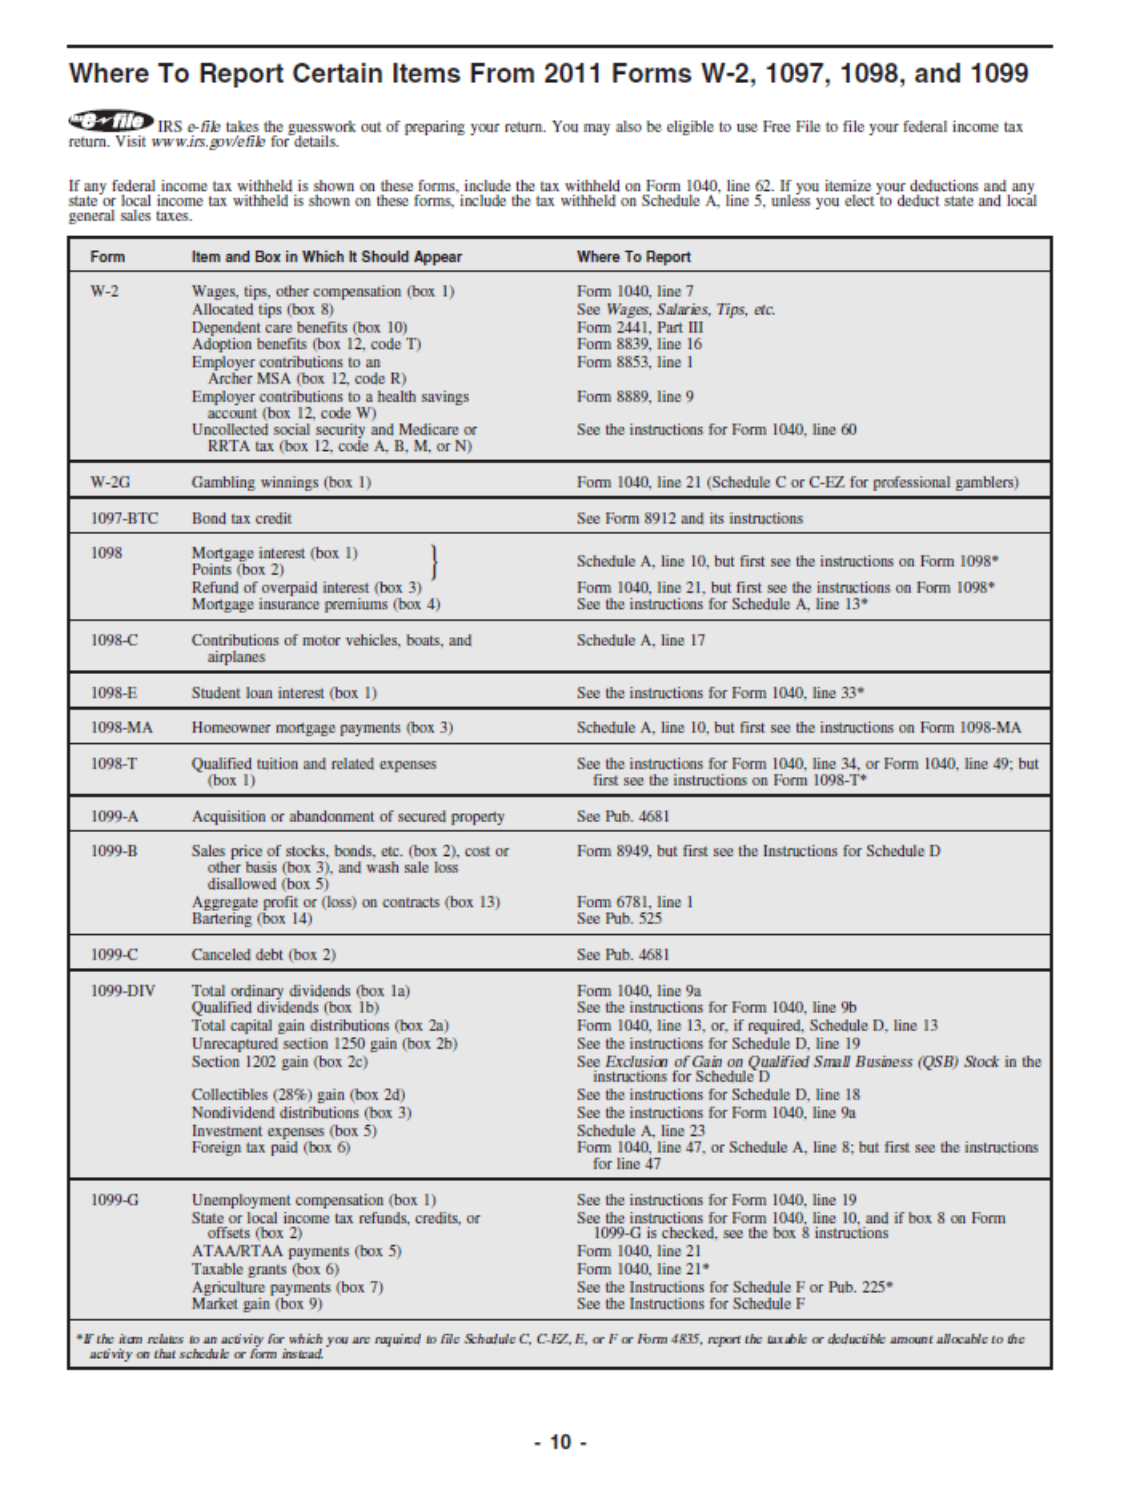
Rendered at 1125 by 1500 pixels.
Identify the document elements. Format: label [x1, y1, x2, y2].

list [0, 0, 1125, 1500]
